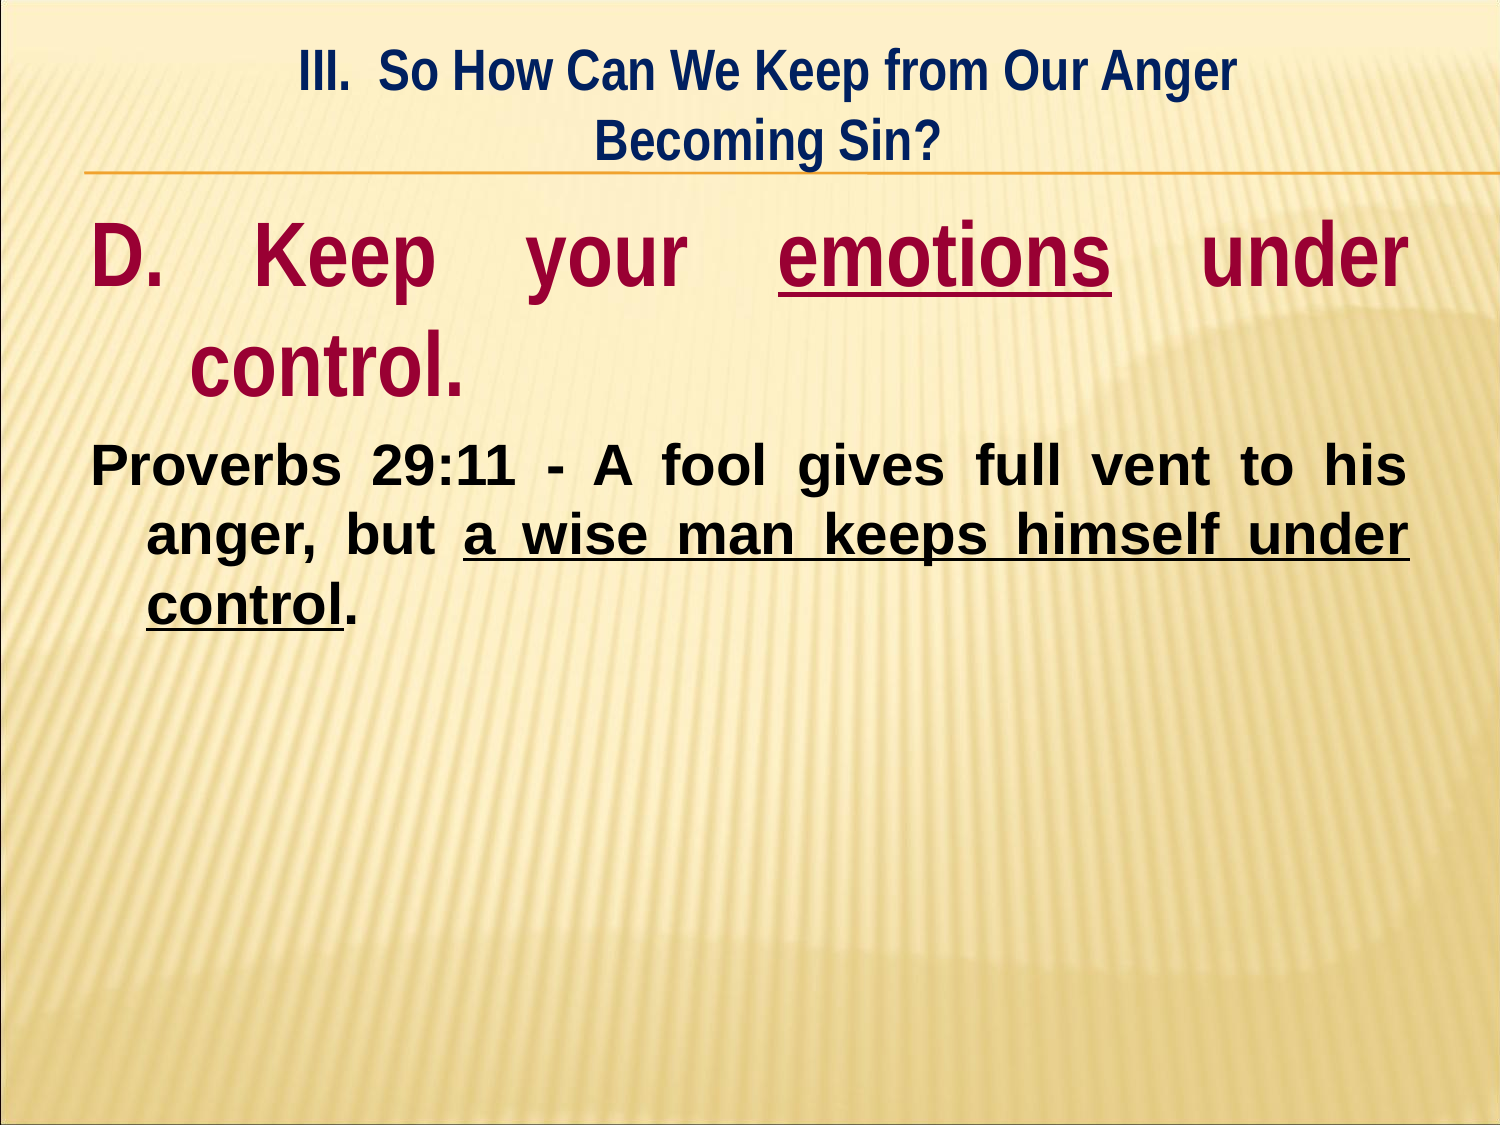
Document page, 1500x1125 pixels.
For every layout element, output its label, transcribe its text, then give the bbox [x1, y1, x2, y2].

list D. Keep your emotions under control. Proverbs 29:11 - A fool gives full vent to his anger, but a wise man keeps himself under control. [75, 187, 1425, 1075]
text_box III. So How Can We Keep from Our Anger Becoming Sin? [124, 24, 1413, 250]
picture [0, 0, 1500, 1125]
